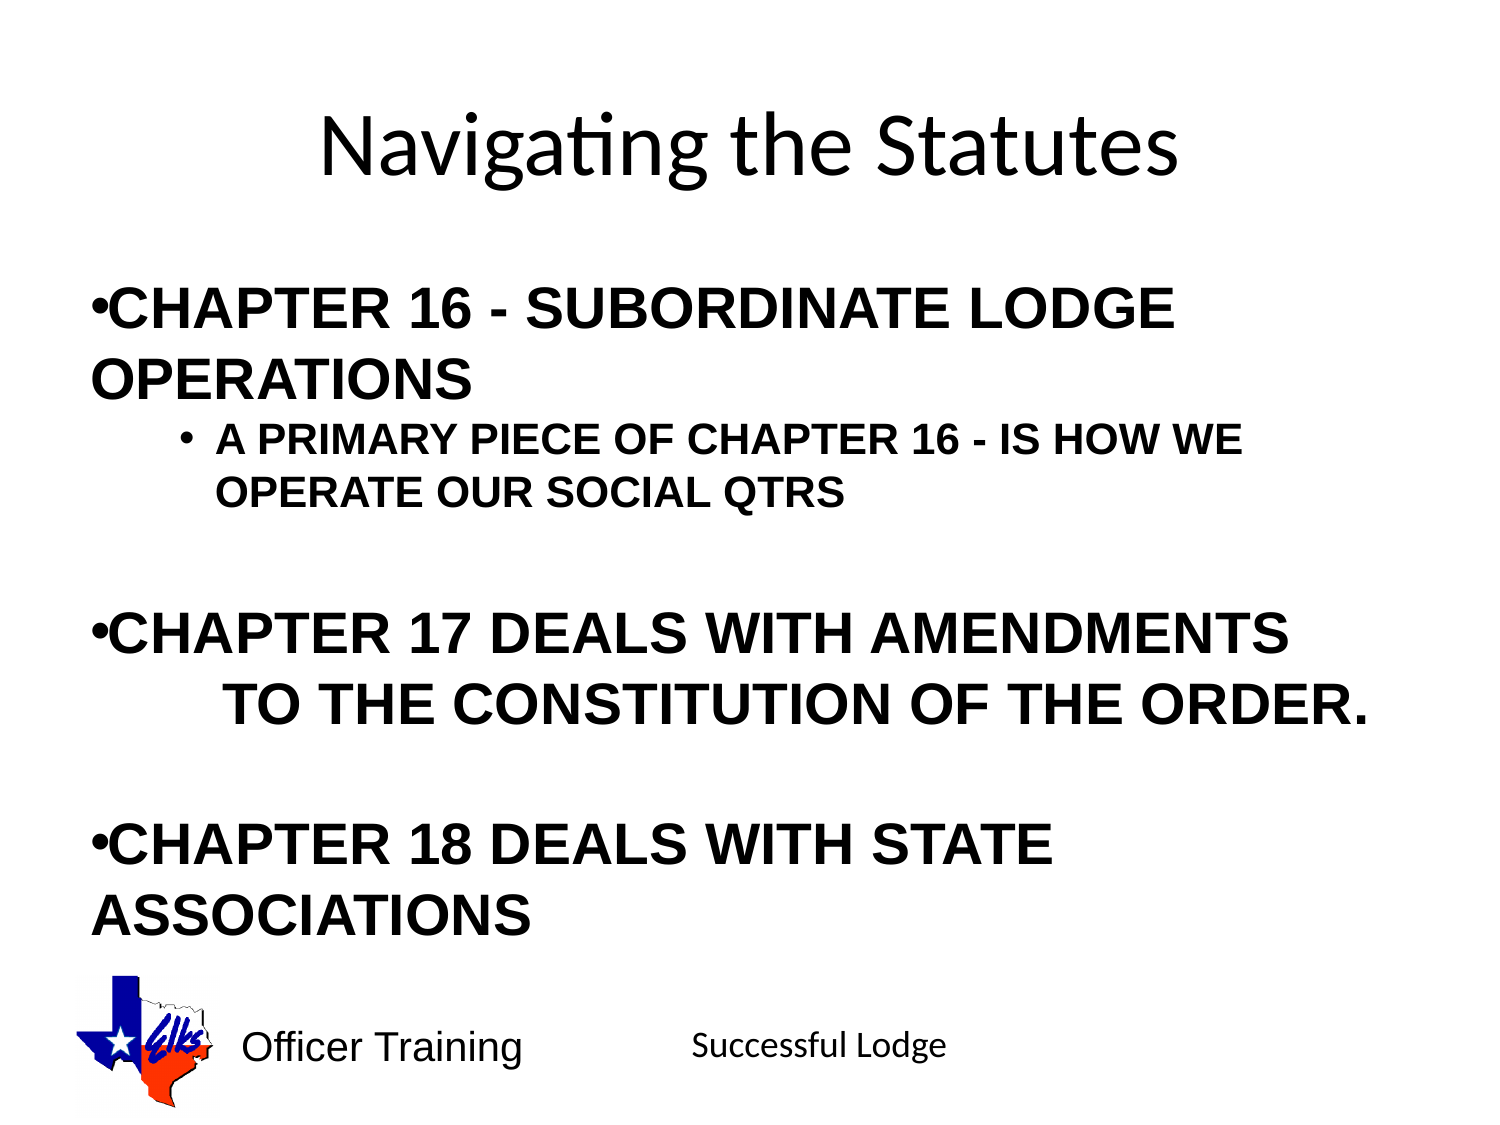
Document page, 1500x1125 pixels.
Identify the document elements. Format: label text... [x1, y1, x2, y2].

title Navigating the Statutes [75, 45, 1425, 233]
list CHAPTER 16 - SUBORDINATE LODGE OPERATIONS A PRIMARY PIECE OF CHAPTER 16 - IS HOW WE OPERATE OUR SOCIAL QTRS CHAPTER 17 DEALS WITH AMENDMENTS TO THE CONSTITUTION OF THE ORDER. CHAPTER 18 DEALS WITH STATE ASSOCIATIONS [75, 262, 1425, 1005]
picture [75, 1005, 220, 1118]
